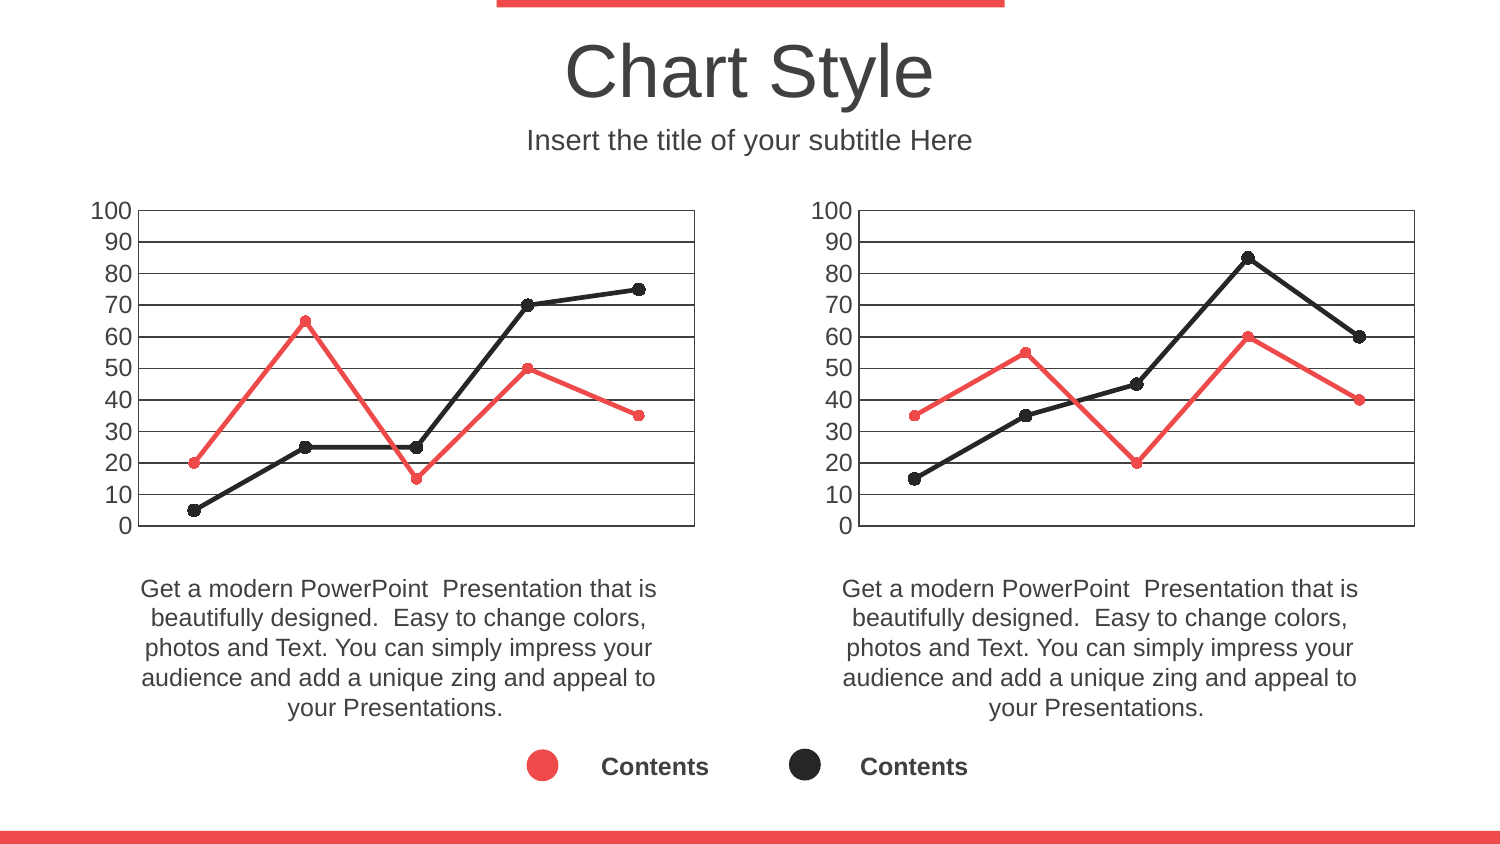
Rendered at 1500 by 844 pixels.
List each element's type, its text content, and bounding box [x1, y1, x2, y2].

text_box Get a modern PowerPoint Presentation that is beautifully designed. Easy to change colors, photos and Text. You can simply impress your audience and add a unique zing and appeal to your Presentations. [112, 564, 687, 729]
list Chart Style [0, 20, 1500, 114]
text_box [524, 747, 561, 784]
text_box Get a modern PowerPoint Presentation that is beautifully designed. Easy to change colors, photos and Text. You can simply impress your audience and add a unique zing and appeal to your Presentations. [813, 564, 1388, 729]
text_box Contents [836, 742, 993, 788]
text_box Contents [577, 742, 734, 788]
chart [797, 189, 1428, 547]
chart [77, 189, 708, 547]
list Insert the title of your subtitle Here [0, 114, 1500, 162]
text_box [786, 746, 823, 783]
